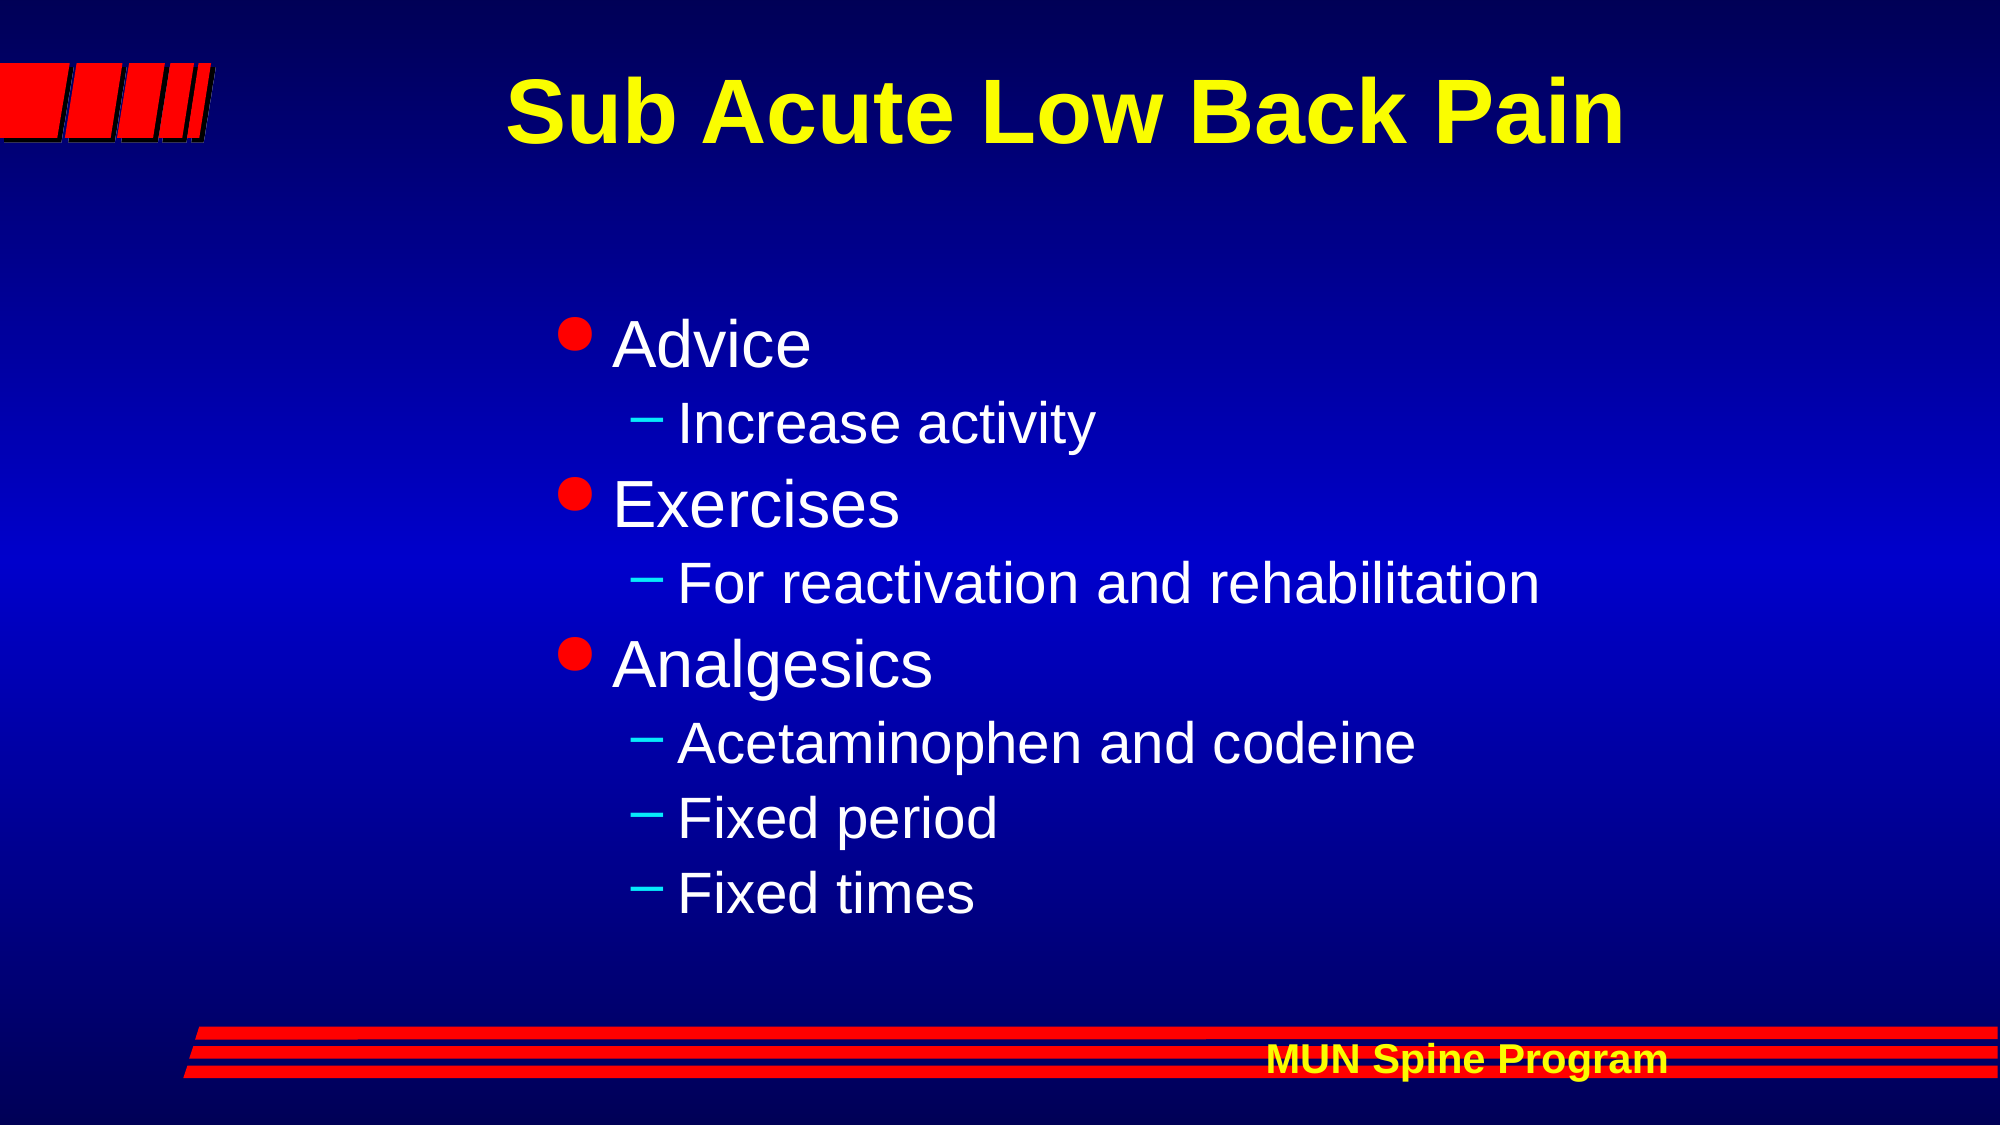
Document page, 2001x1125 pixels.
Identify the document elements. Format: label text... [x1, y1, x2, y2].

title Sub Acute Low Back Pain [216, 44, 1918, 238]
list Advice Increase activity Exercises For reactivation and rehabilitation Analgesics Acetaminophen and codeine Fixed period Fixed times [200, 275, 1898, 961]
